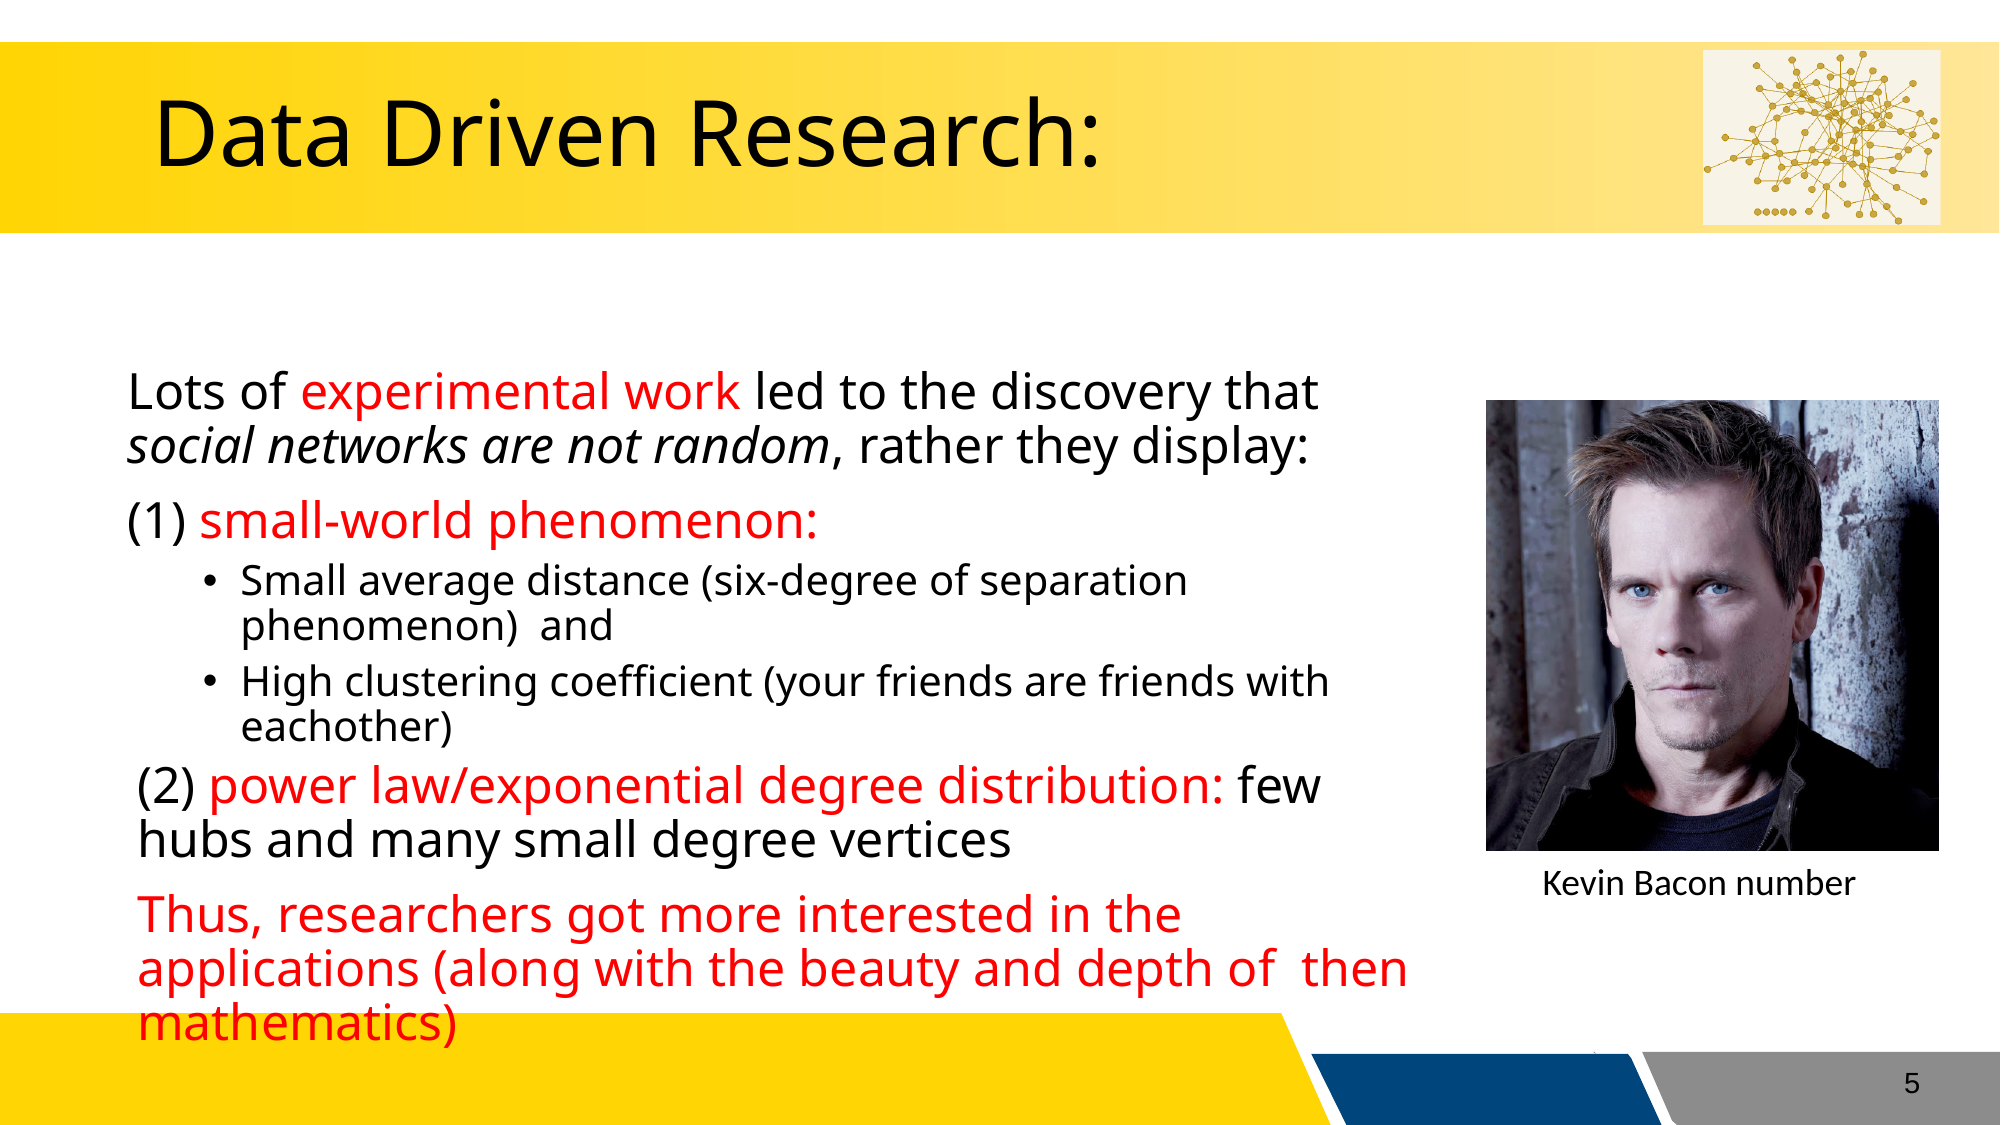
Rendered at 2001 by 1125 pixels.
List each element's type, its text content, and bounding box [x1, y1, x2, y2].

text_box Kevin Bacon number [1519, 851, 1905, 911]
title Data Driven Research: [137, 51, 1618, 223]
picture [1486, 400, 1939, 851]
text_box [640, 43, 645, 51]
slide_number 5 [1889, 1057, 1987, 1117]
text_box [437, 223, 444, 232]
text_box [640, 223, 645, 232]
list Lots of experimental work led to the discovery that social networks are not random, rather they display: (1) small-world phenomenon: Small average distance (six-degree of separation phenomenon) and High clustering coefficient (your friends are friends with eachother) (2) power law/exponential degree distribution: few hubs and many small degree vertices Thus, researchers got more interested in the applications (along with the beauty and depth of then mathematics) [112, 359, 1429, 1125]
text_box [437, 43, 444, 51]
